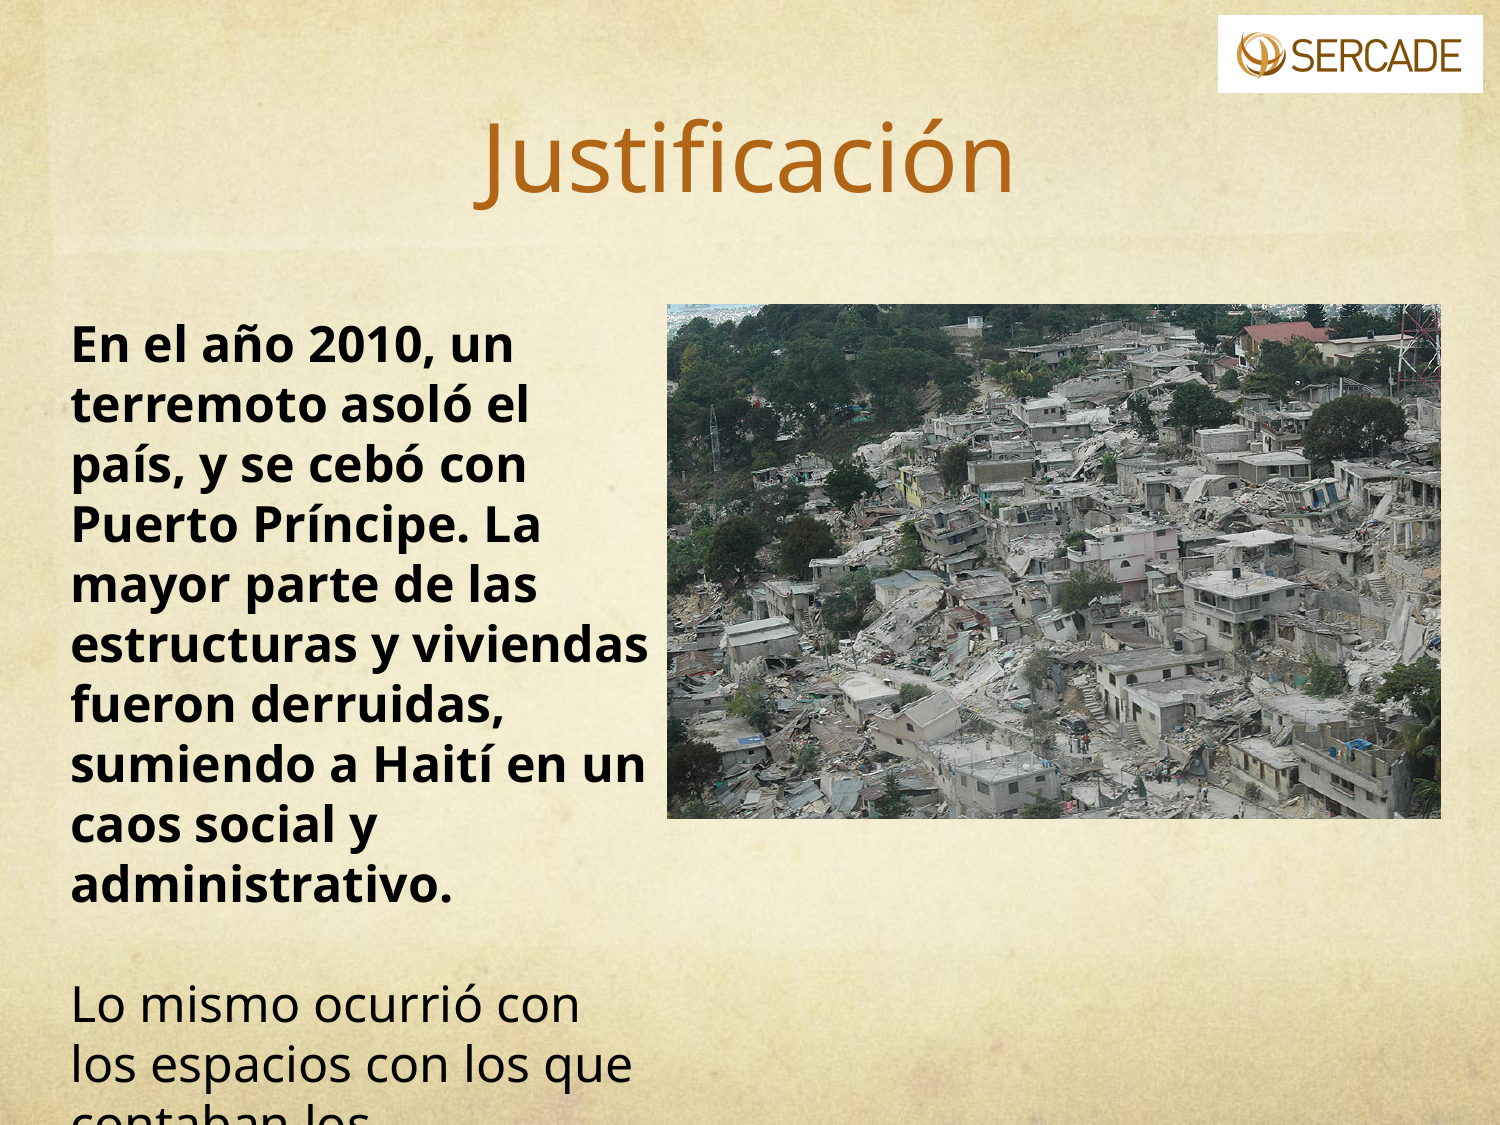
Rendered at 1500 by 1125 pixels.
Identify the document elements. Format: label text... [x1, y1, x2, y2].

picture [0, 0, 1500, 1125]
text_box En el año 2010, un terremoto asoló el país, y se cebó con Puerto Príncipe. La mayor parte de las estructuras y viviendas fueron derruidas, sumiendo a Haití en un caos social y administrativo. Lo mismo ocurrió con los espacios con los que contaban los Capuchinos… [55, 304, 668, 1125]
title Justificación [150, 82, 1350, 225]
